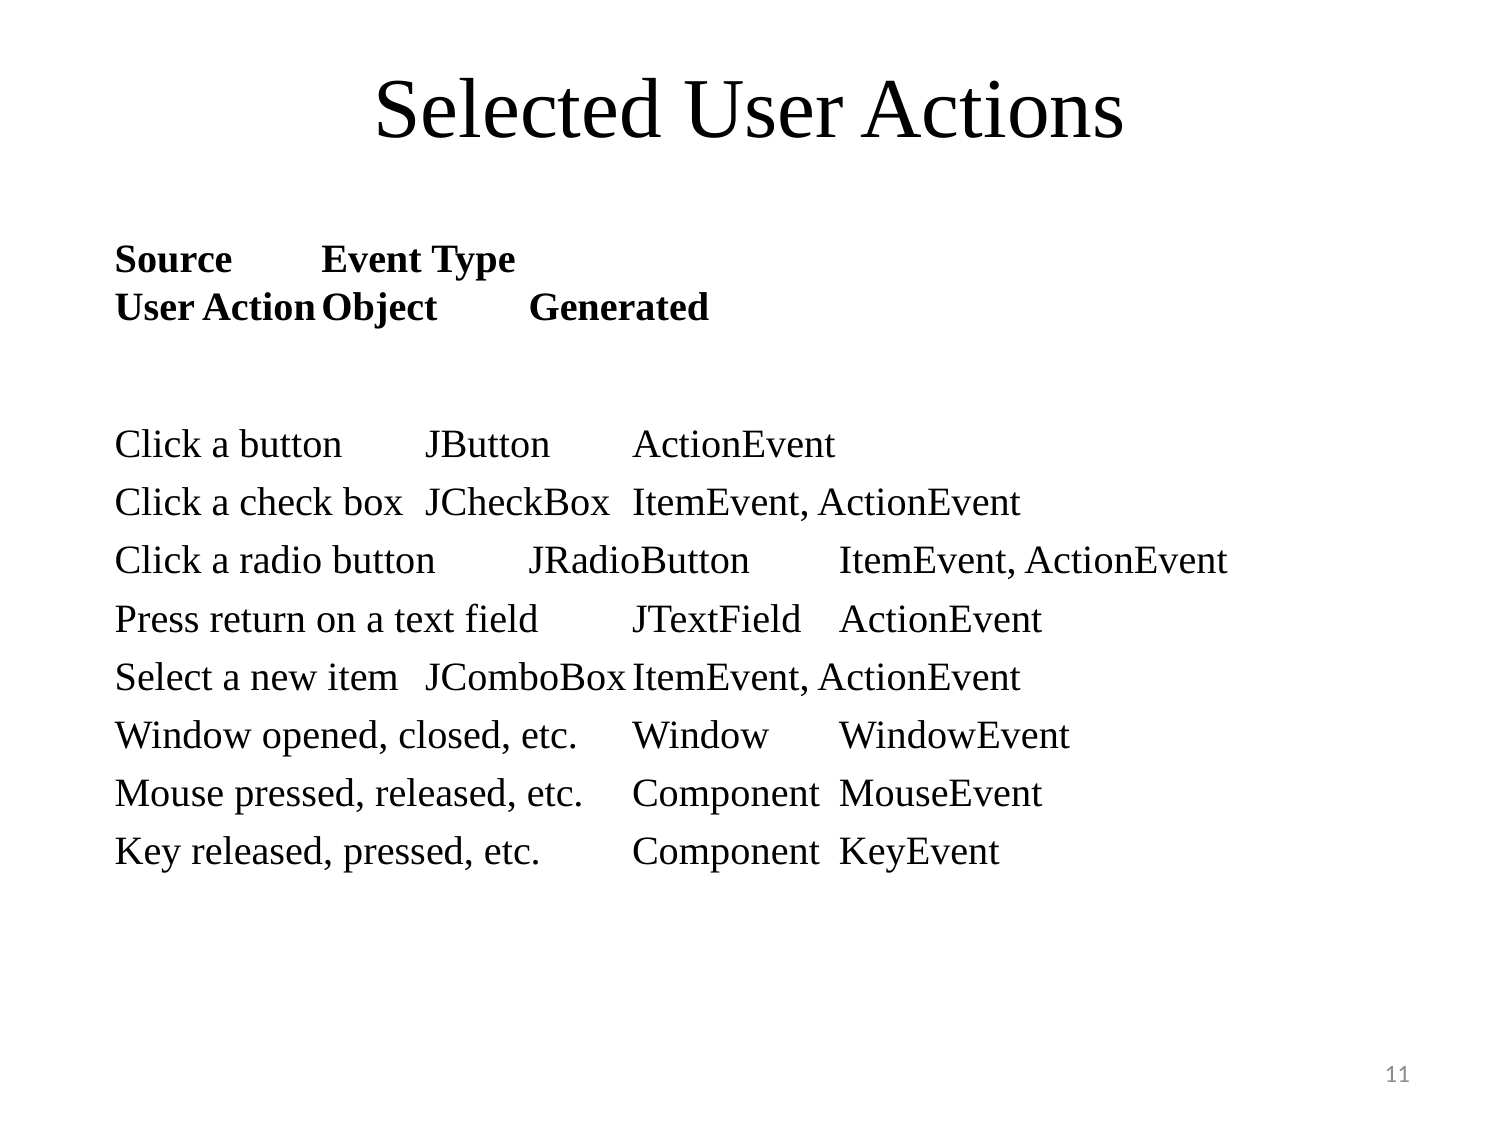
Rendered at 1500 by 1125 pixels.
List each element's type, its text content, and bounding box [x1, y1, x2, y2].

slide_number 11 [1074, 1042, 1425, 1103]
title Selected User Actions [75, 45, 1425, 163]
list Source Event Type User Action Object Generated Click a button JButton ActionEvent Click a check box JCheckBox ItemEvent, ActionEvent Click a radio button JRadioButton ItemEvent, ActionEvent Press return on a text field JTextField ActionEvent Select a new item JComboBox ItemEvent, ActionEvent Window opened, closed, etc. Window WindowEvent Mouse pressed, released, etc. Component MouseEvent Key released, pressed, etc. Component KeyEvent [37, 224, 1463, 888]
